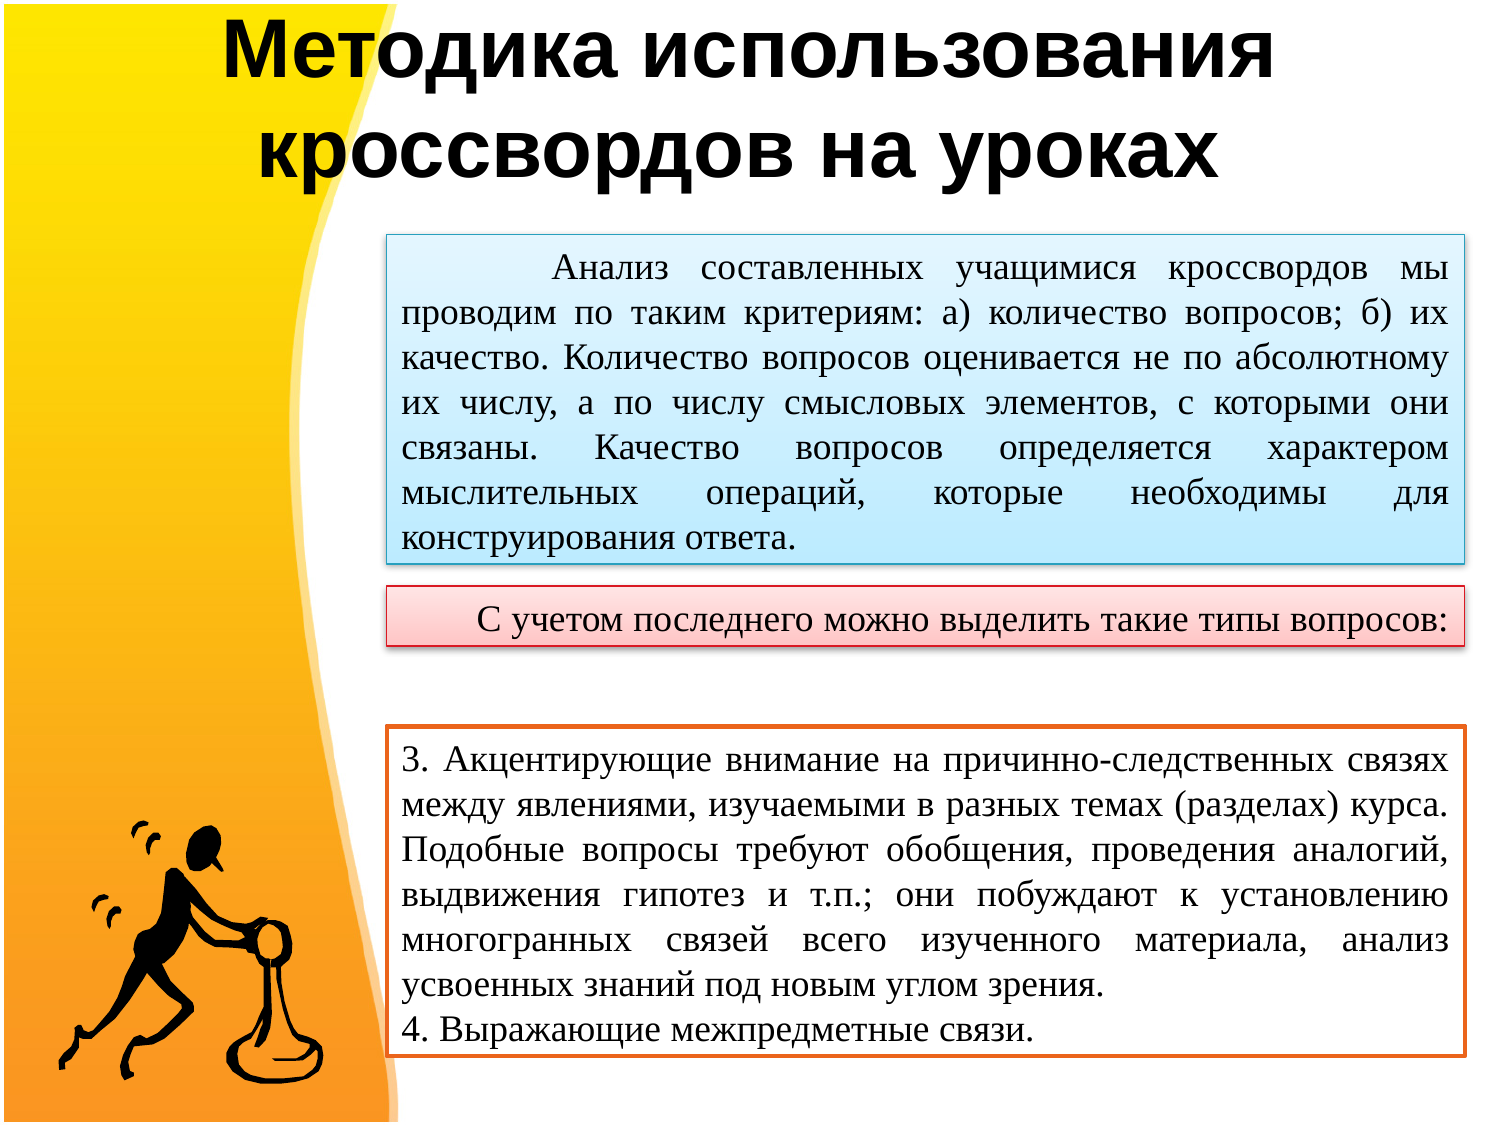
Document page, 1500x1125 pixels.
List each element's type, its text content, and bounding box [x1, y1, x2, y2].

title Методика использования кроссвордов на уроках [0, 0, 1500, 188]
picture [0, 188, 1500, 1125]
text_box 3. Акцентирующие внимание на причинно-следственных связях между явлениями, изучаемыми в разных темах (разделах) курса. Подобные вопросы требуют обобщения, проведения аналогий, выдвижения гипотез и т.п.; они побуждают к установлению многогранных связей всего изученного материала, анализ усвоенных знаний под новым углом зрения. 4. Выражающие межпредметные связи. [385, 724, 1467, 1058]
text_box С учетом последнего можно выделить такие типы вопросов: [386, 585, 1465, 647]
text_box Анализ составленных учащимися кроссвордов мы проводим по таким критериям: а) количество вопросов; б) их качество. Количество вопросов оценивается не по абсолютному их числу, а по числу смысловых элементов, с которыми они связаны. Качество вопросов определяется характером мыслительных операций, которые необходимы для конструирования ответа. [386, 234, 1465, 565]
